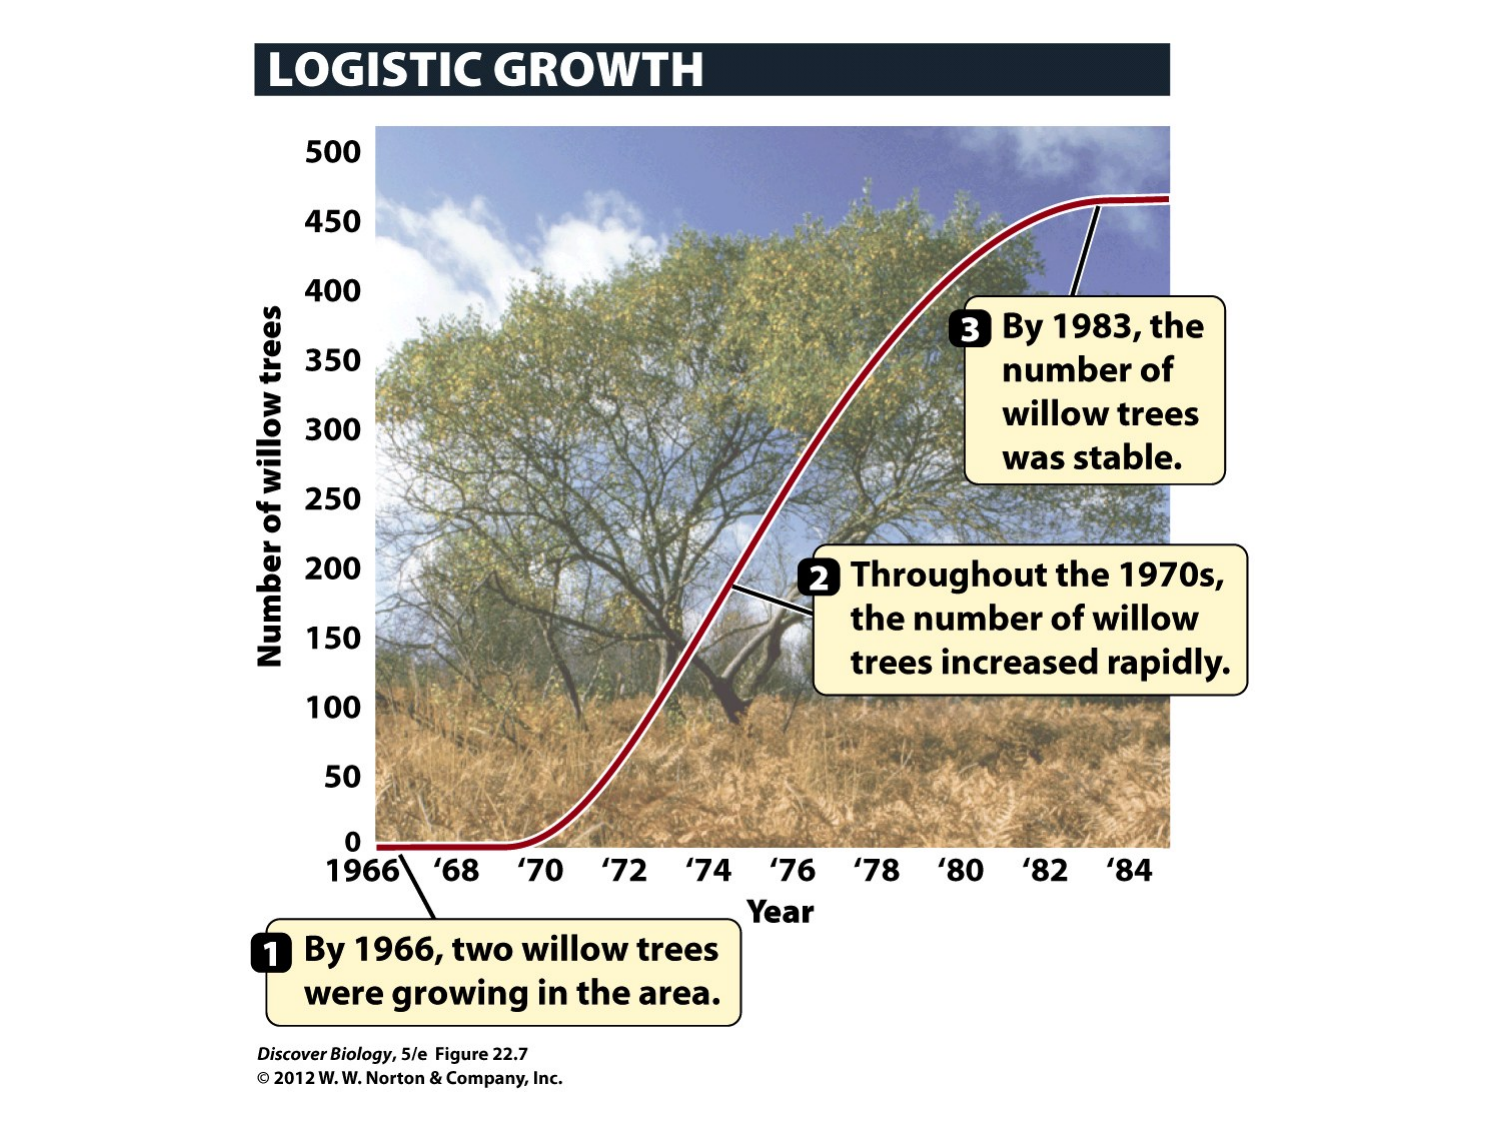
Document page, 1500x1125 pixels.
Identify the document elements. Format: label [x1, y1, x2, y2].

picture [247, 35, 1255, 1092]
